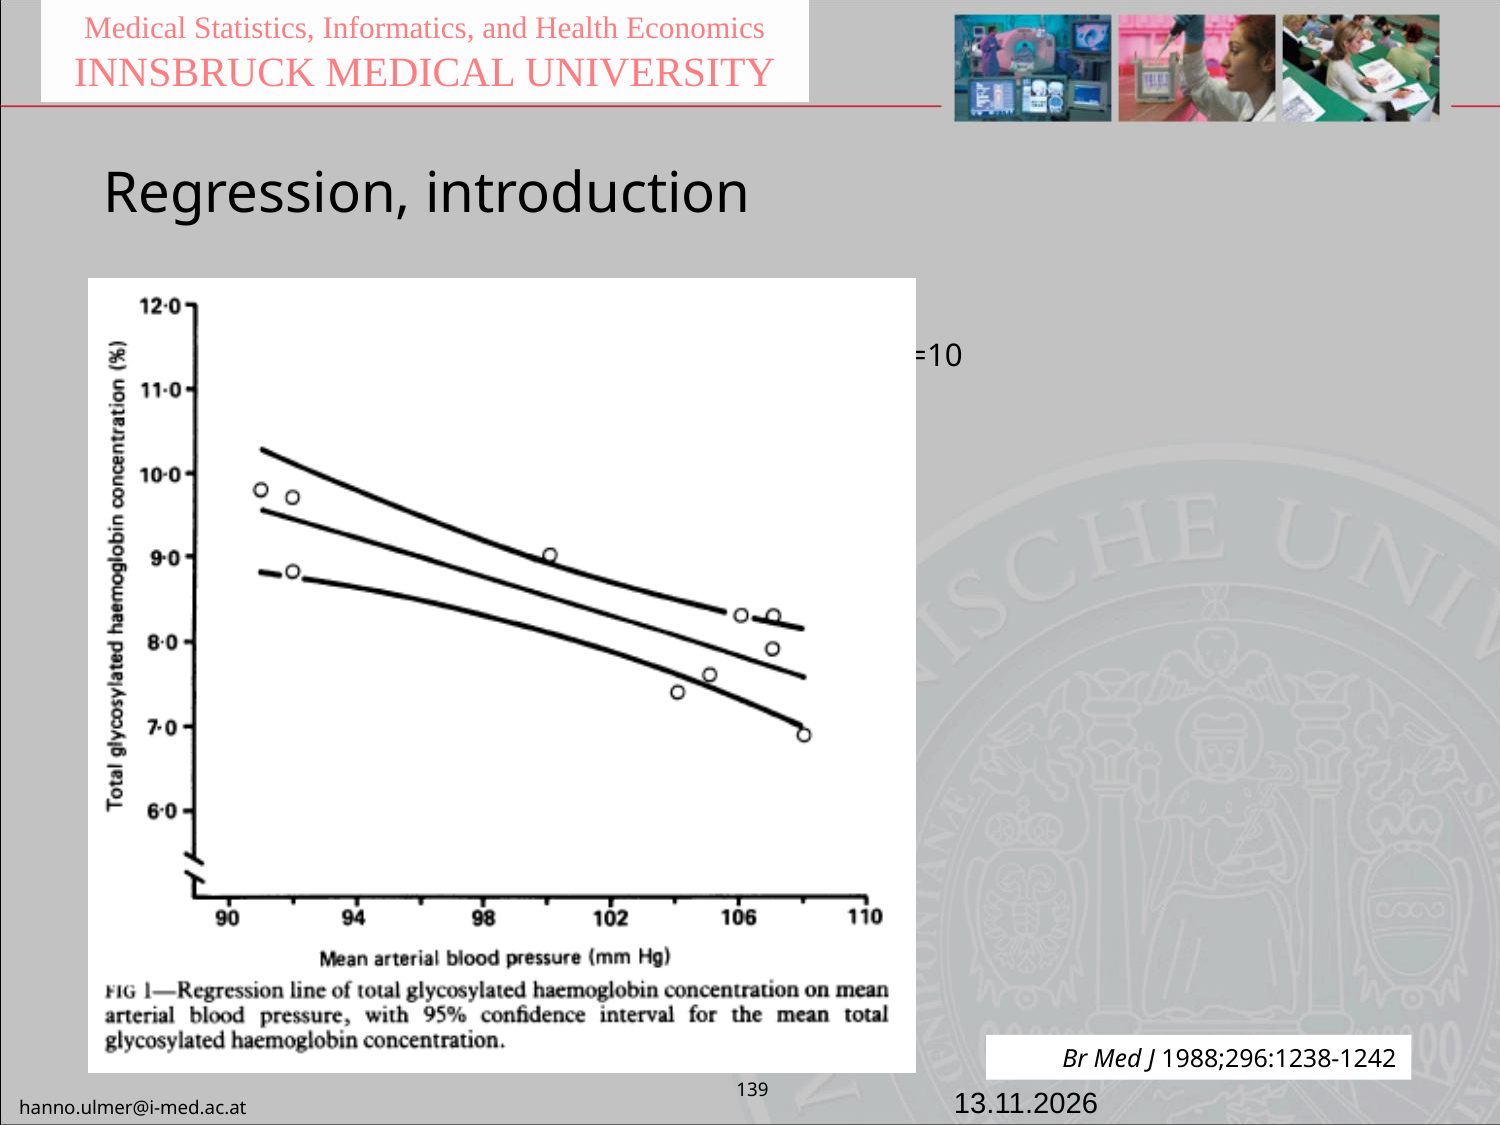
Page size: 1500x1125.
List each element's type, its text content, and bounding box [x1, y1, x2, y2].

text_box Br Med J 1988;296:1238-1242 [986, 1034, 1412, 1080]
text_box Medical Statistics, Informatics, and Health Economics INNSBRUCK MEDICAL UNIVERSITY [41, 0, 809, 103]
picture [0, 0, 1500, 1125]
slide_number 139 [596, 1080, 910, 1096]
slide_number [938, 1076, 1252, 1102]
list Regression, introduction n=10 [88, 148, 1412, 1071]
footer hanno.ulmer@i-med.ac.at [3, 1088, 630, 1114]
